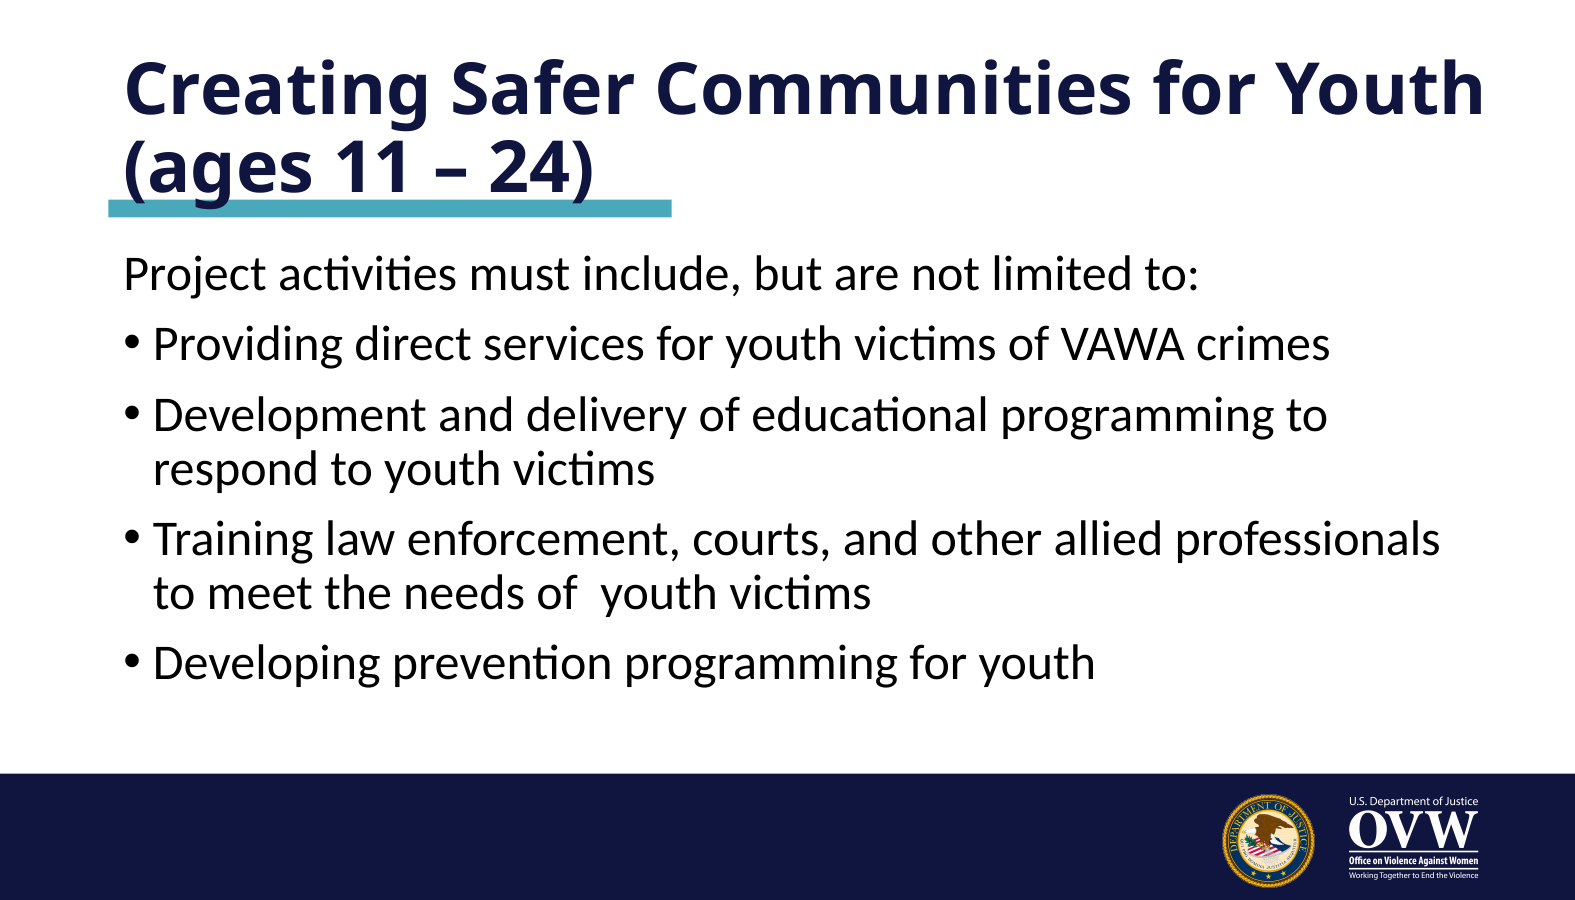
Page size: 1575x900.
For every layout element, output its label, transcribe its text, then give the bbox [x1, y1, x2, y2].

list Project activities must include, but are not limited to: Providing direct services for youth victims of VAWA crimes Development and delivery of educational programming to respond to youth victims Training law enforcement, courts, and other allied professionals to meet the needs of youth victims Developing prevention programming for youth [108, 239, 1467, 734]
picture [1337, 779, 1490, 897]
picture [1222, 794, 1315, 888]
title Creating Safer Communities for Youth (ages 11 – 24) [108, 84, 1556, 177]
